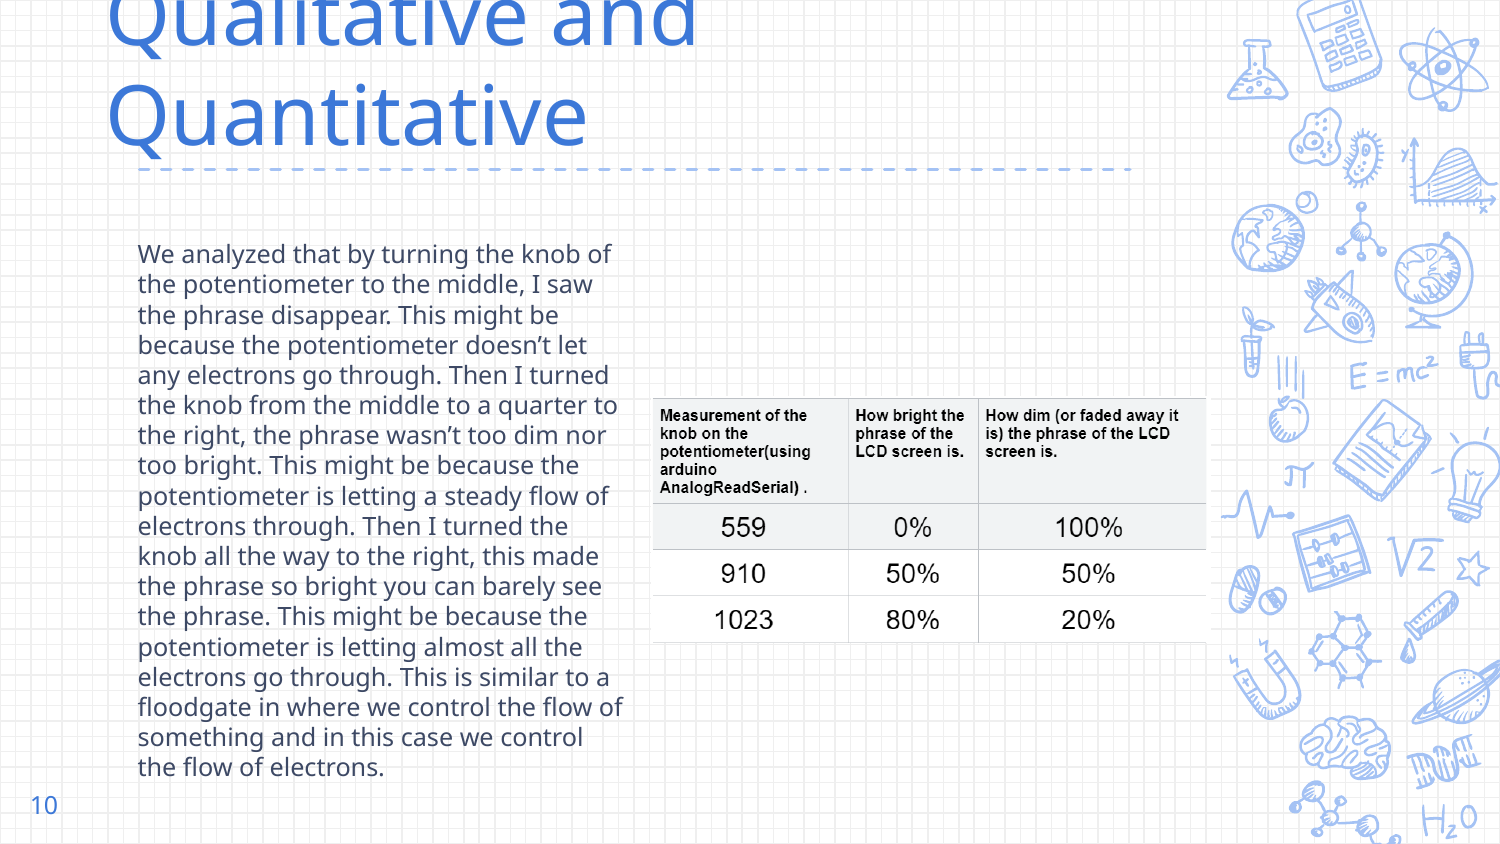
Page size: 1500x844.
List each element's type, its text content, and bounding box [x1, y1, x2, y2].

title Qualitative and Quantitative [90, 36, 1191, 178]
slide_number ‹#› [14, 774, 105, 840]
picture [651, 396, 1211, 643]
list We analyzed that by turning the knob of the potentiometer to the middle, I saw the phrase disappear. This might be because the potentiometer doesn’t let any electrons go through. Then I turned the knob from the middle to a quarter to the right, the phrase wasn’t too dim nor too bright. This might be because the potentiometer is letting a steady flow of electrons through. Then I turned the knob all the way to the right, this made the phrase so bright you can barely see the phrase. This might be because the potentiometer is letting almost all the electrons go through. This is similar to a floodgate in where we control the flow of something and in this case we control the flow of electrons. [122, 223, 641, 816]
